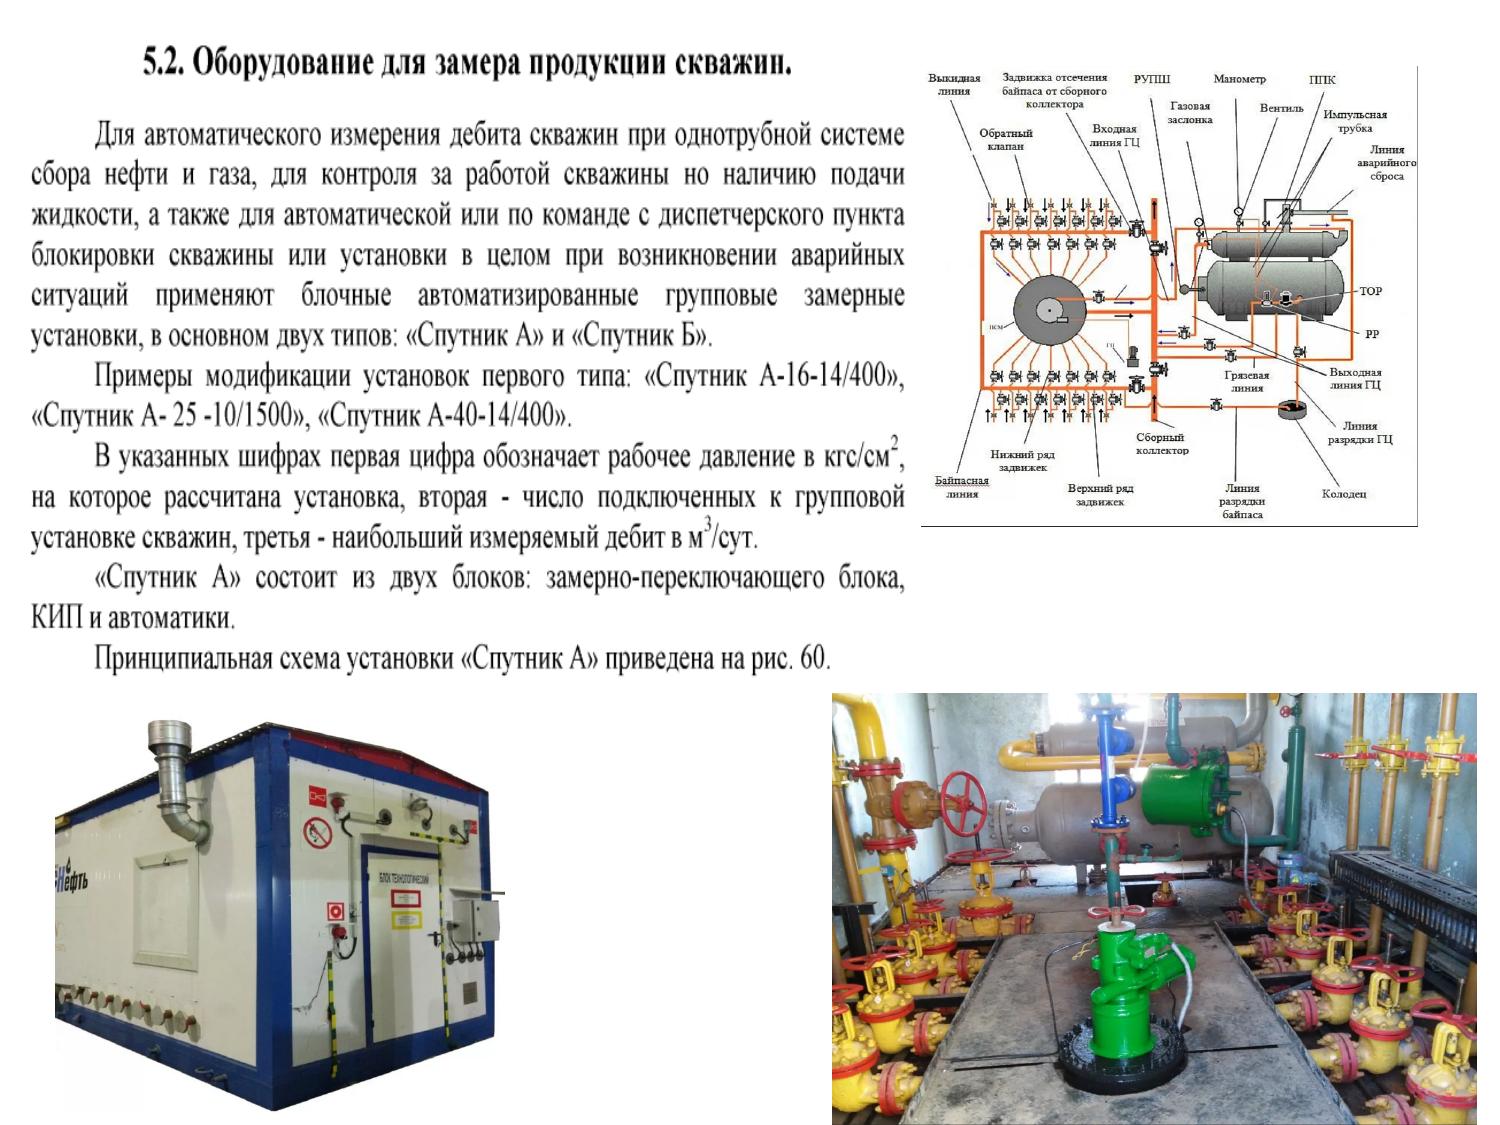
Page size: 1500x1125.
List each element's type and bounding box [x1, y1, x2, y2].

picture [832, 693, 1477, 1125]
picture [55, 704, 505, 1114]
picture [0, 18, 1418, 692]
